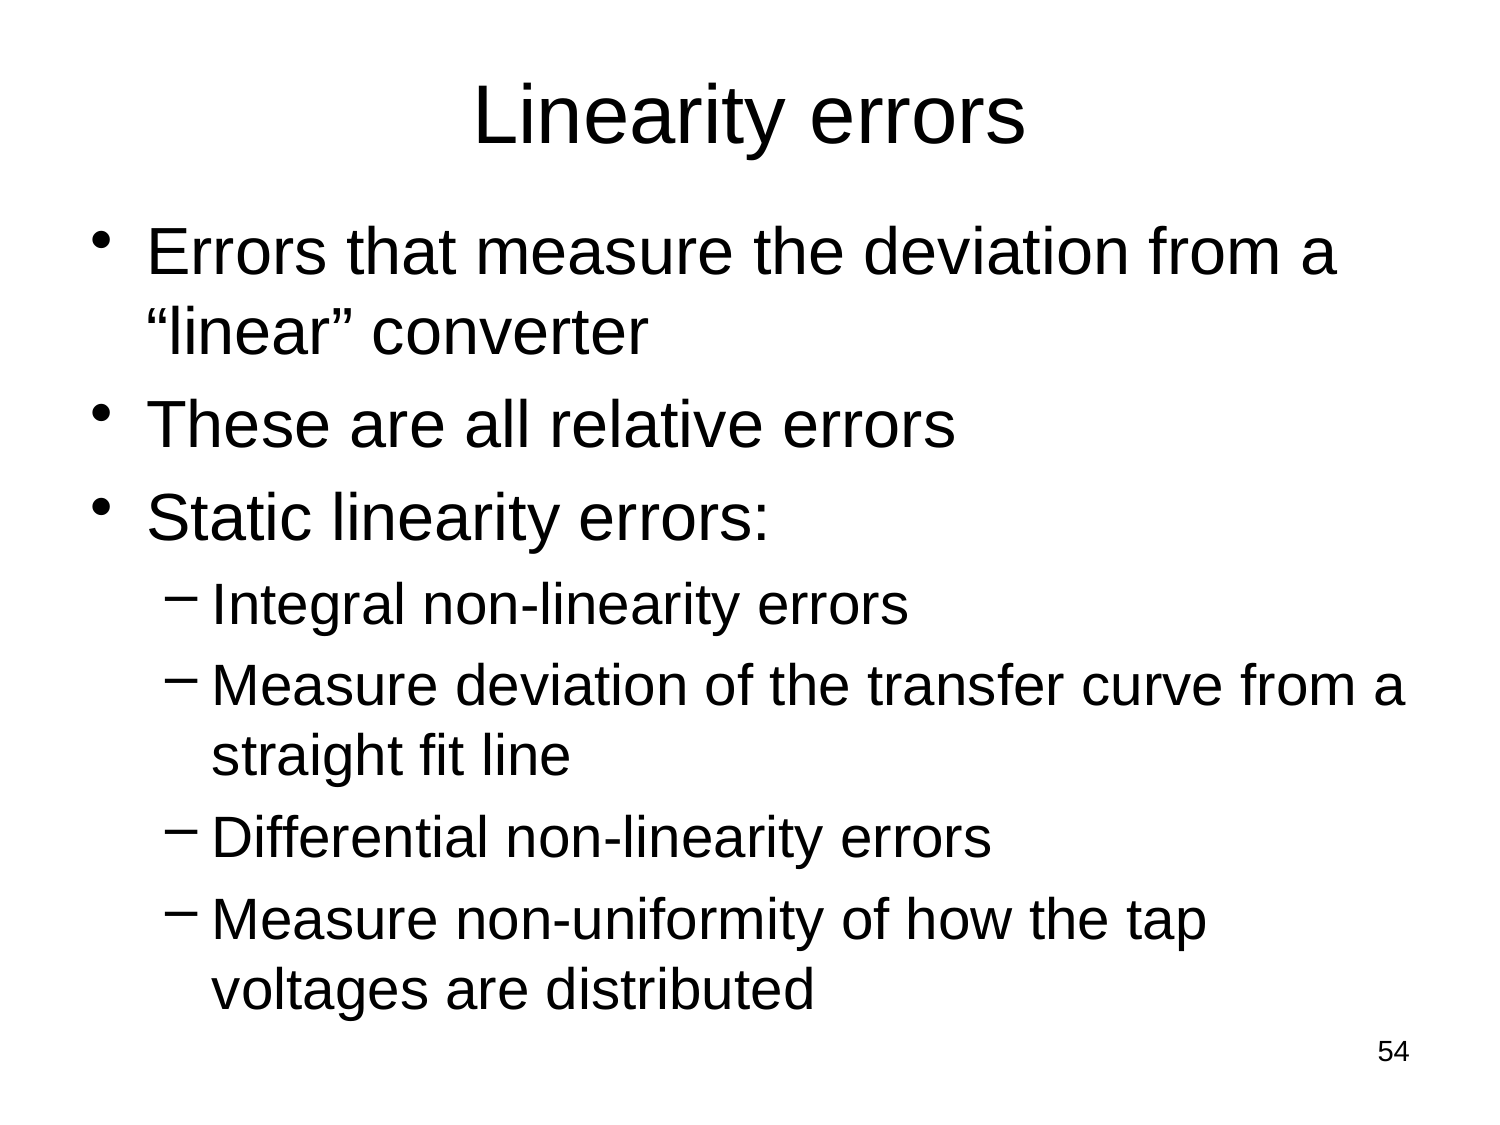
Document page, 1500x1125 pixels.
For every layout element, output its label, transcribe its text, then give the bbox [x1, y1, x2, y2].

slide_number 54 [1074, 1024, 1426, 1103]
title Linearity errors [75, 45, 1425, 175]
list Errors that measure the deviation from a “linear” converter These are all relative errors Static linearity errors: Integral non-linearity errors Measure deviation of the transfer curve from a straight fit line Differential non-linearity errors Measure non-uniformity of how the tap voltages are distributed [75, 200, 1425, 1005]
